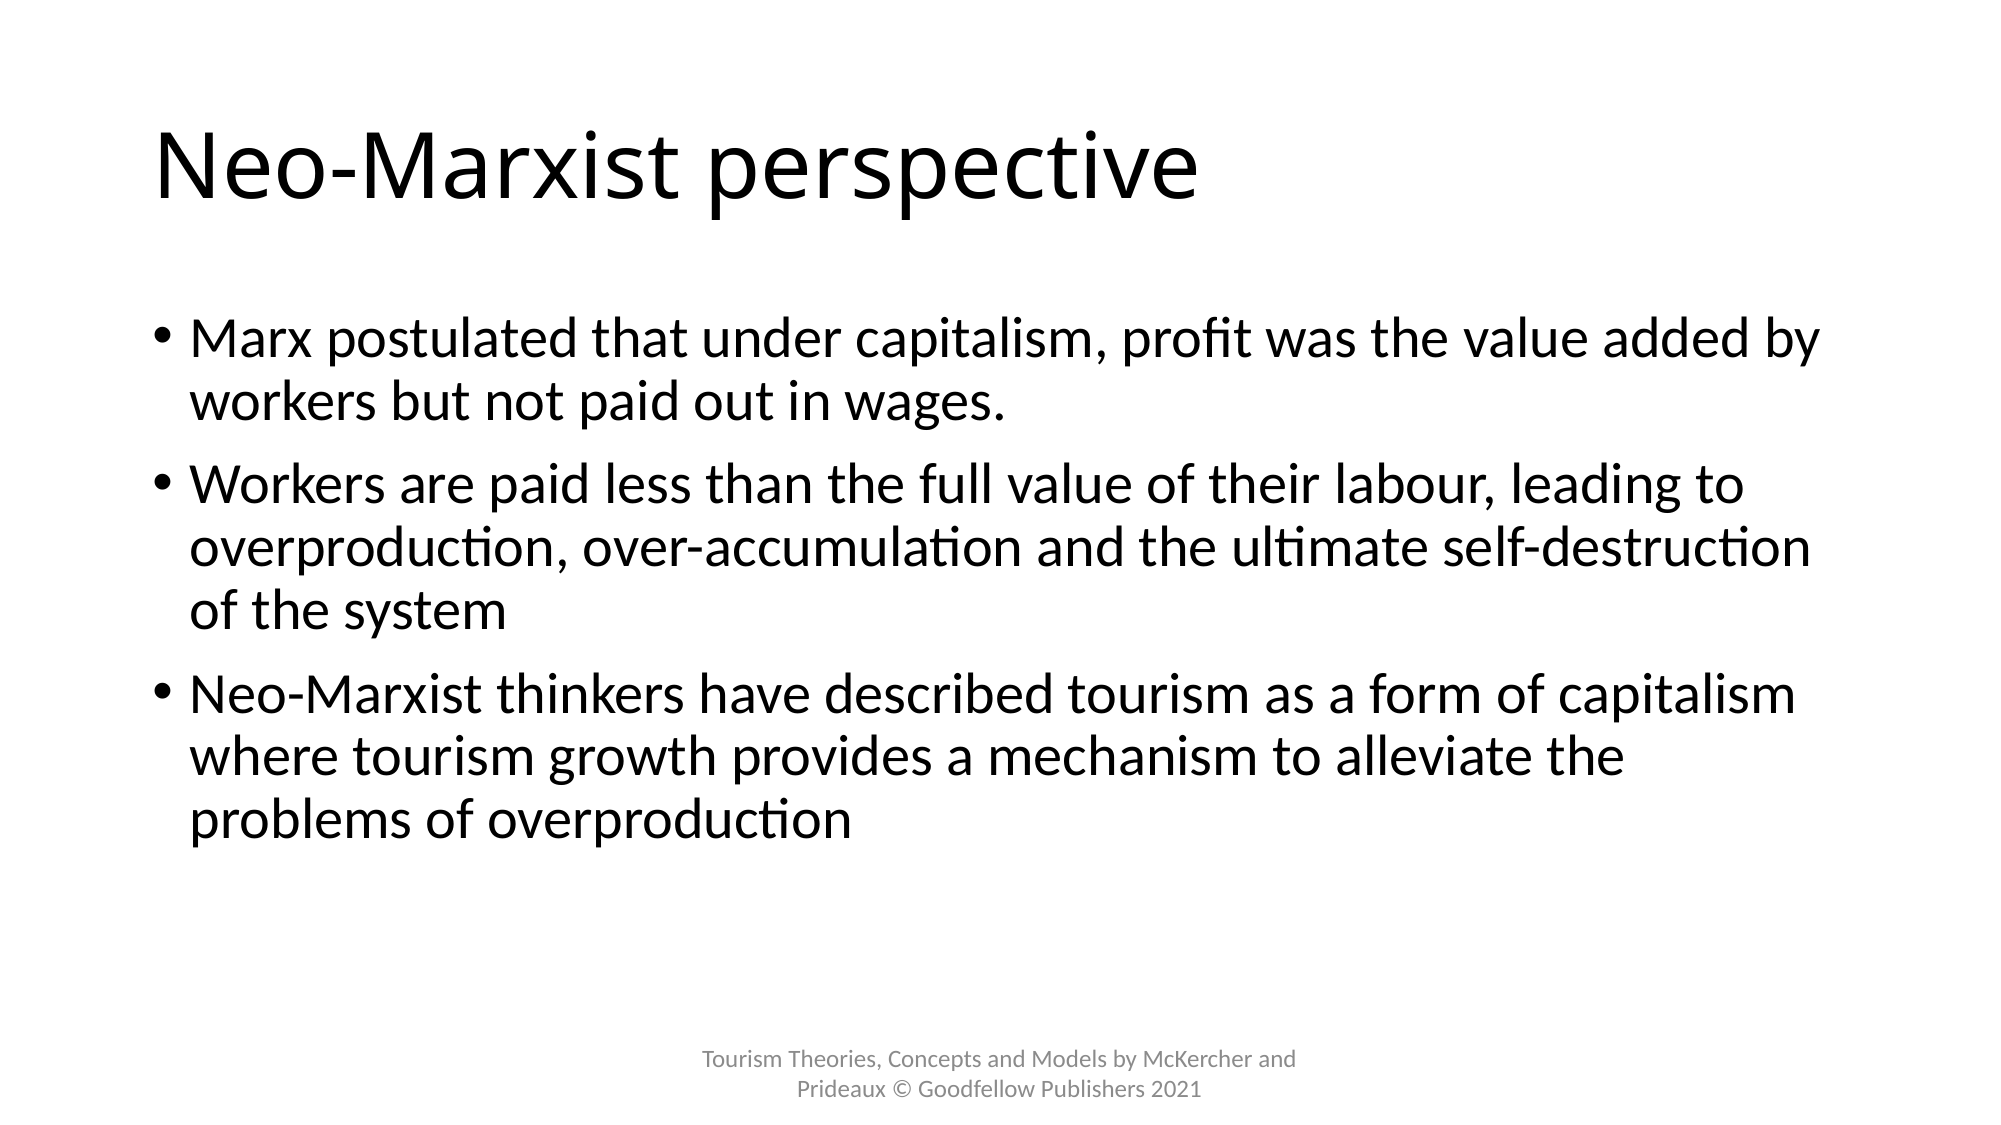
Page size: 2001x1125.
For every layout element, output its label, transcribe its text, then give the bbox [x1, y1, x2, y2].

title Neo-Marxist perspective [137, 59, 1863, 278]
list Marx postulated that under capitalism, profit was the value added by workers but not paid out in wages. Workers are paid less than the full value of their labour, leading to overproduction, over-accumulation and the ultimate self-destruction of the system Neo-Marxist thinkers have described tourism as a form of capitalism where tourism growth provides a mechanism to alleviate the problems of overproduction [137, 299, 1863, 1014]
footer Tourism Theories, Concepts and Models by McKercher and Prideaux © Goodfellow Publishers 2021 [662, 1042, 1338, 1103]
